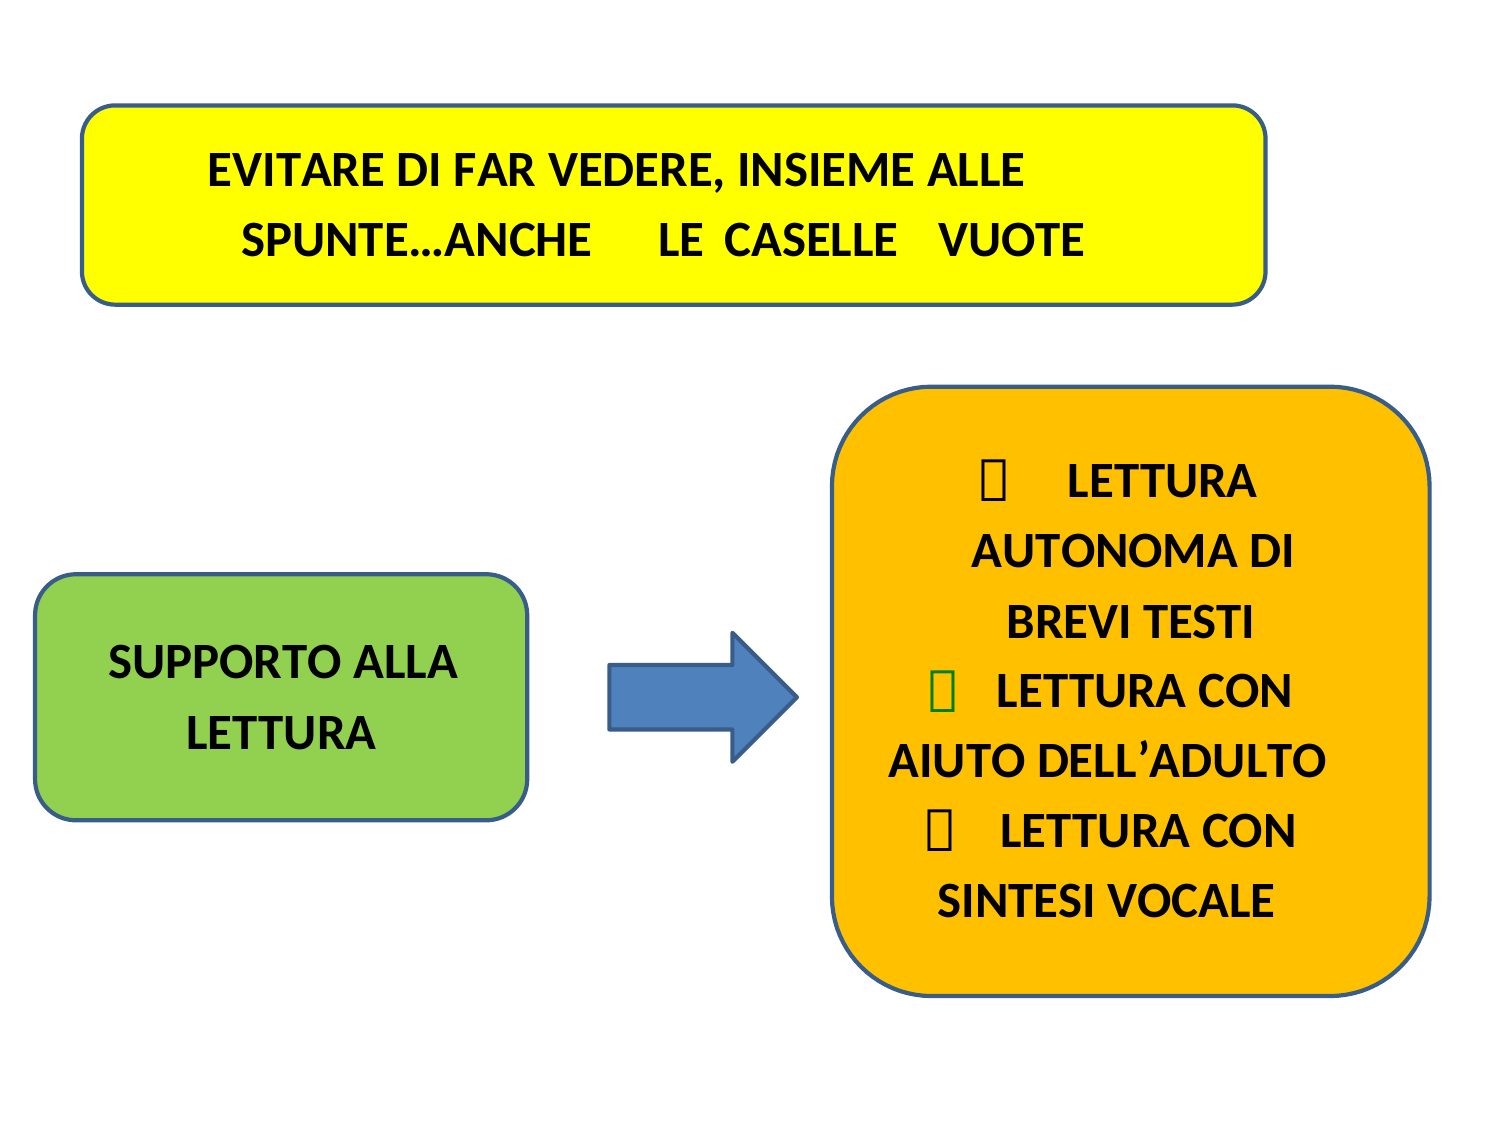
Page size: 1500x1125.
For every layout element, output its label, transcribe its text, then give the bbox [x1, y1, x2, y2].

text_box [609, 632, 797, 762]
text_box VUOTE [936, 213, 1118, 277]
text_box EVITARE DI FAR VEDERE, INSIEME ALLE [205, 143, 1151, 207]
text_box SPUNTE…ANCHE [239, 213, 656, 277]
text_box  [923, 662, 982, 726]
text_box [831, 386, 1430, 997]
text_box LE [656, 213, 722, 277]
text_box  [920, 801, 985, 865]
text_box CASELLE [722, 213, 936, 277]
text_box [35, 574, 528, 821]
text_box AIUTO DELL’ADULTO [886, 735, 1384, 798]
text_box LETTURA CON [998, 805, 1351, 868]
text_box SUPPORTO ALLA LETTURA [79, 636, 487, 769]
text_box [81, 105, 1266, 305]
text_box LETTURA CON [994, 665, 1347, 729]
text_box AUTONOMA DI BREVI TESTI [944, 525, 1323, 658]
text_box LETTURA [1065, 455, 1297, 518]
text_box  [974, 451, 1040, 515]
text_box SINTESI VOCALE [935, 875, 1335, 938]
